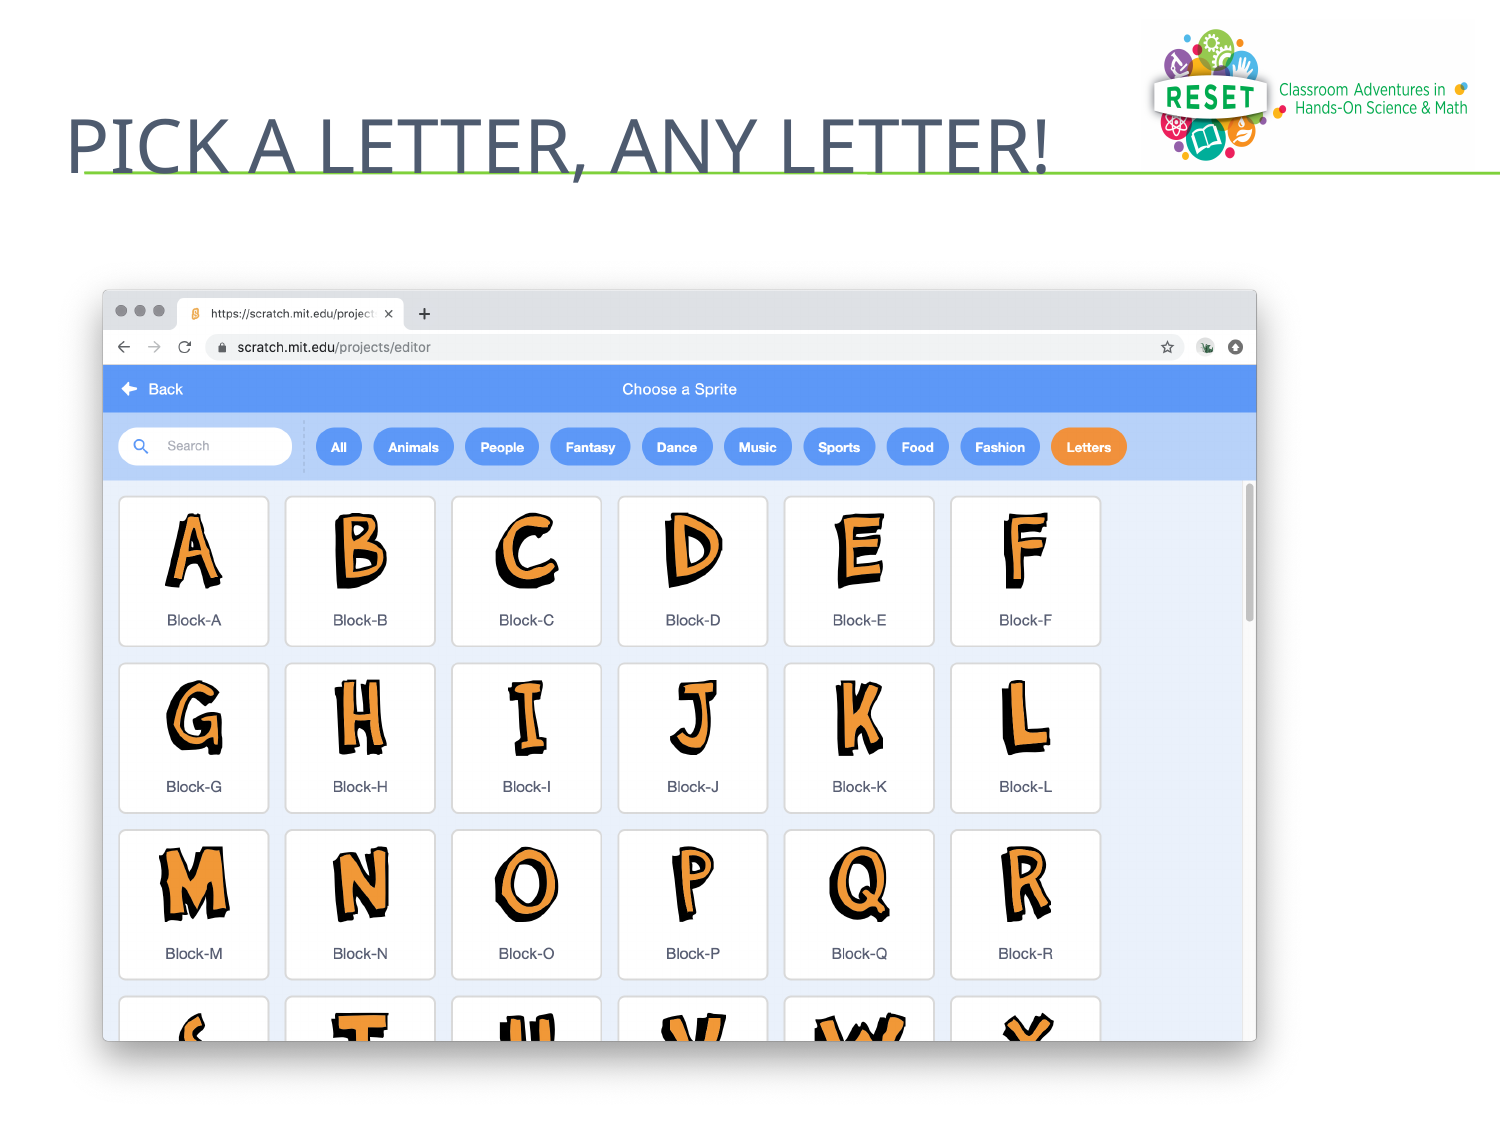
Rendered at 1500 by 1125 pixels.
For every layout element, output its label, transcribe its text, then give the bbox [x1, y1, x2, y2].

title Pick a letter, any letter! [50, 75, 1475, 213]
picture [1141, 19, 1475, 75]
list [49, 254, 1310, 1111]
